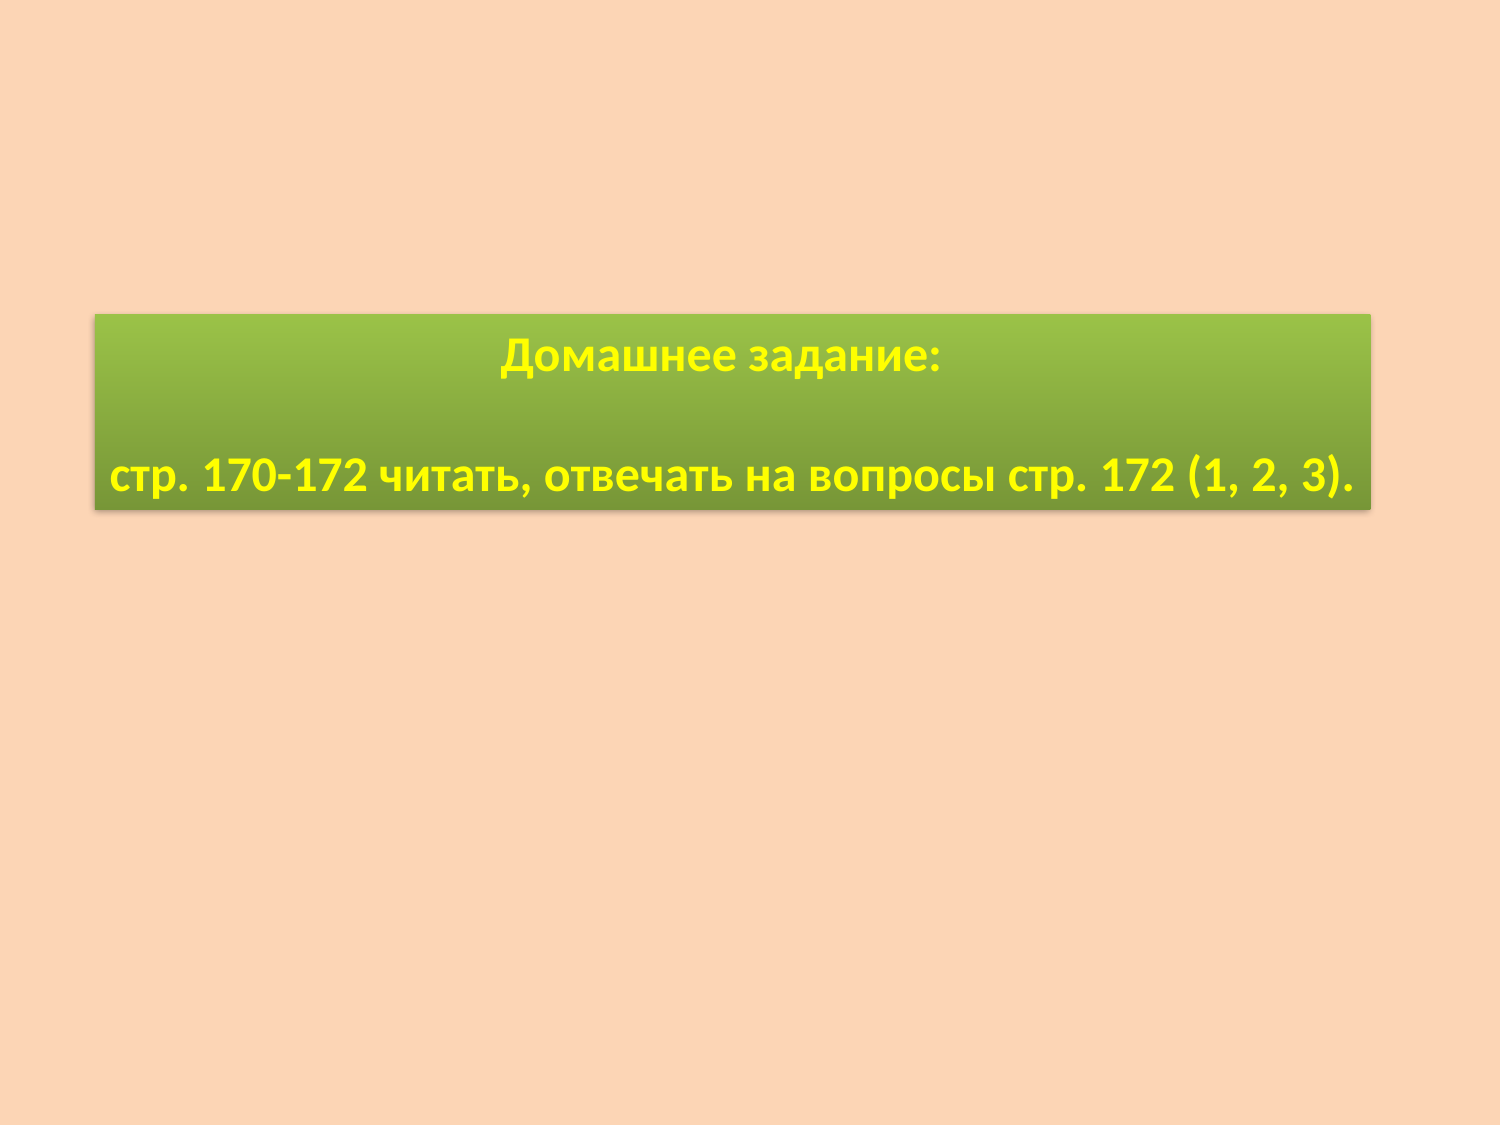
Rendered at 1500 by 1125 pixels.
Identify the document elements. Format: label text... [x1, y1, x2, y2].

text_box Домашнее задание: стр. 170-172 читать, отвечать на вопросы стр. 172 (1, 2, 3). [94, 314, 1371, 510]
